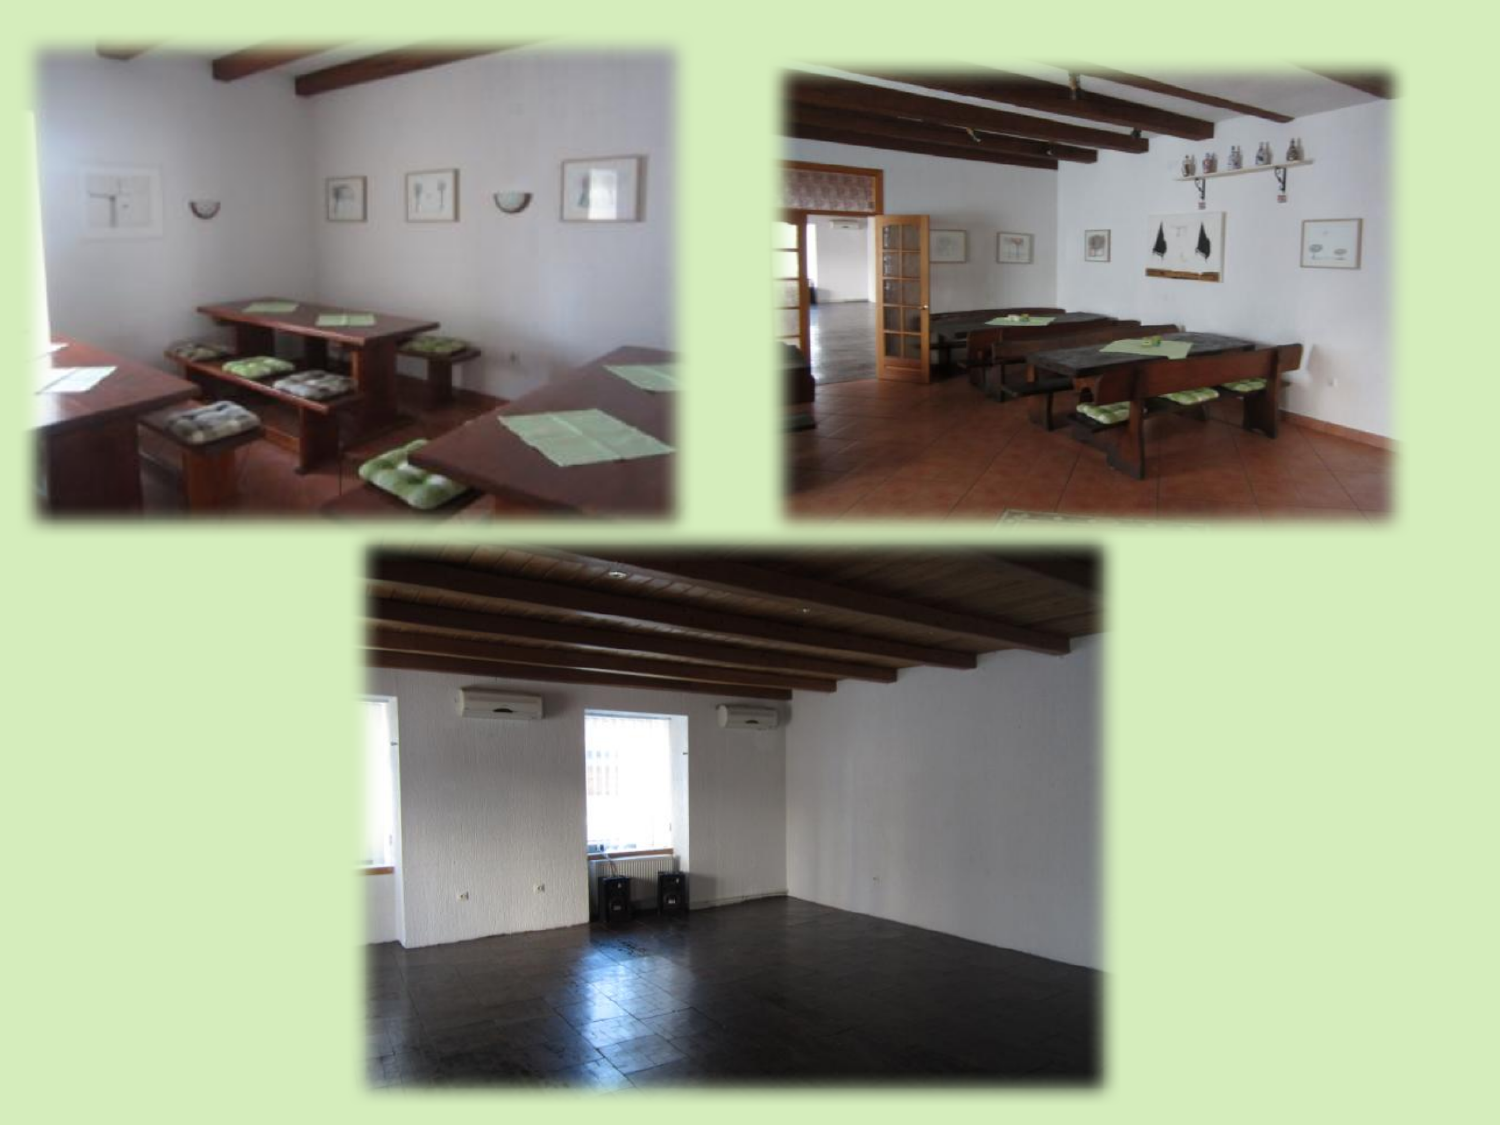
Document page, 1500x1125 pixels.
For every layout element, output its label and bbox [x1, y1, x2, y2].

list [17, 30, 696, 540]
picture [348, 54, 1411, 1107]
